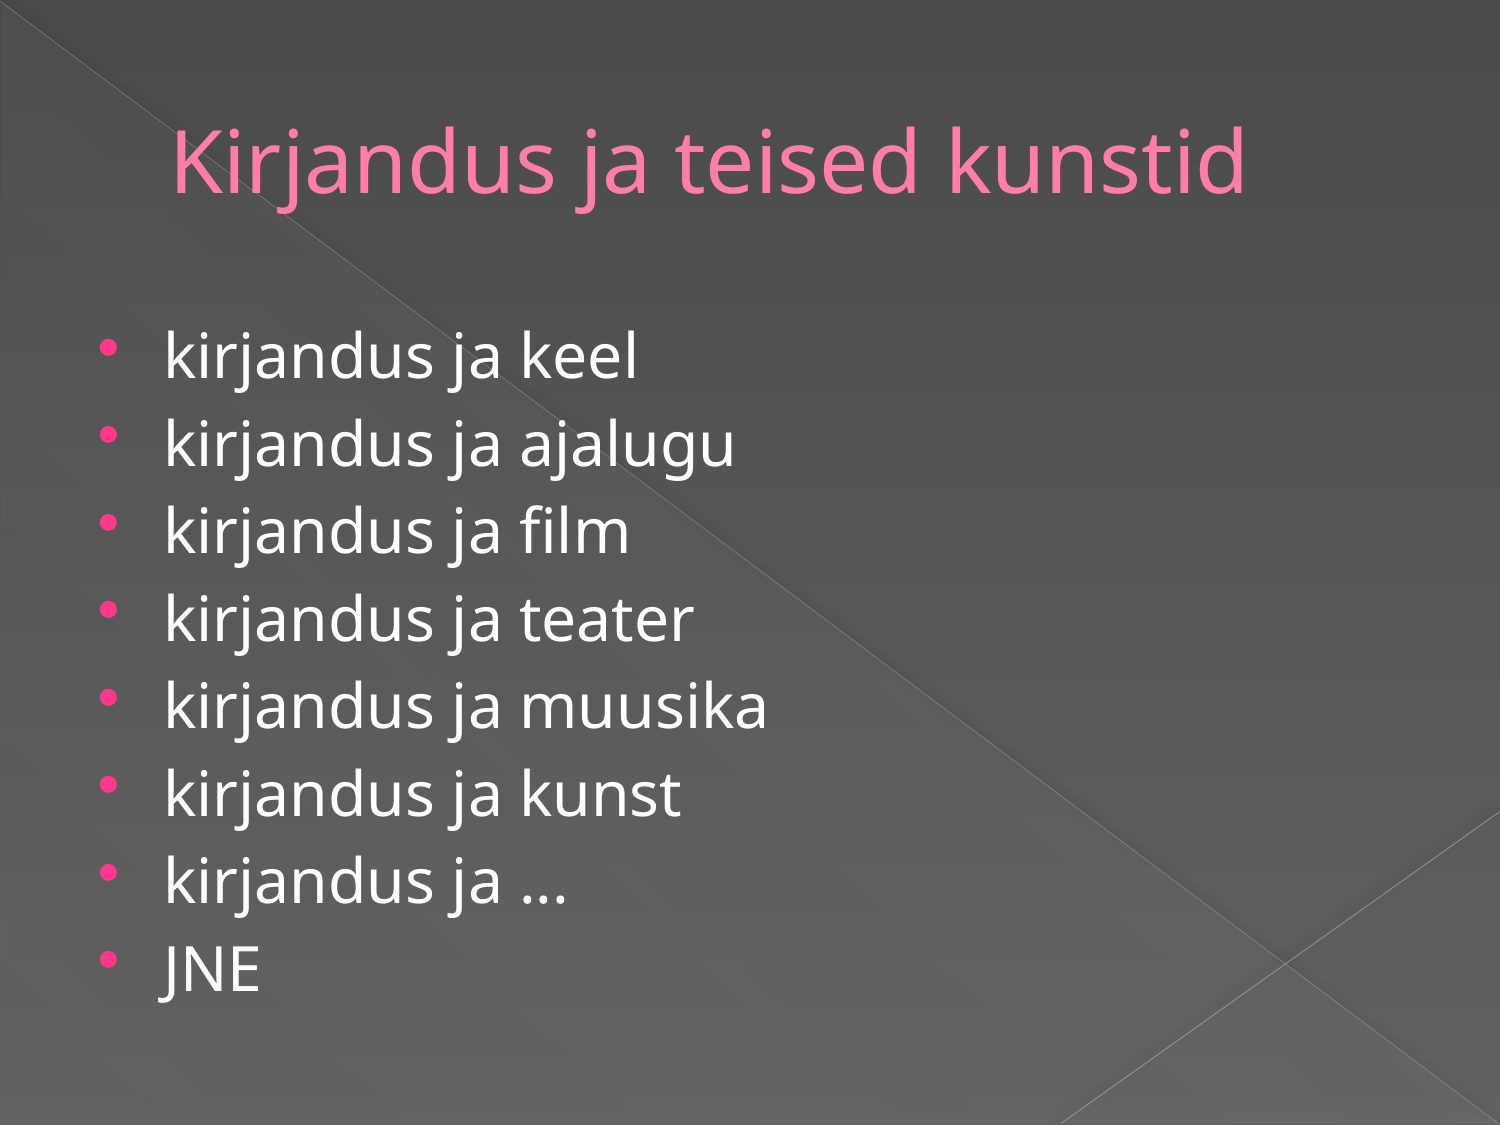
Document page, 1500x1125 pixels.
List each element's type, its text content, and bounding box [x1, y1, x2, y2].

title Kirjandus ja teised kunstid [75, 43, 1425, 274]
list kirjandus ja keel kirjandus ja ajalugu kirjandus ja film kirjandus ja teater kirjandus ja muusika kirjandus ja kunst kirjandus ja ... JNE [75, 308, 1425, 1059]
